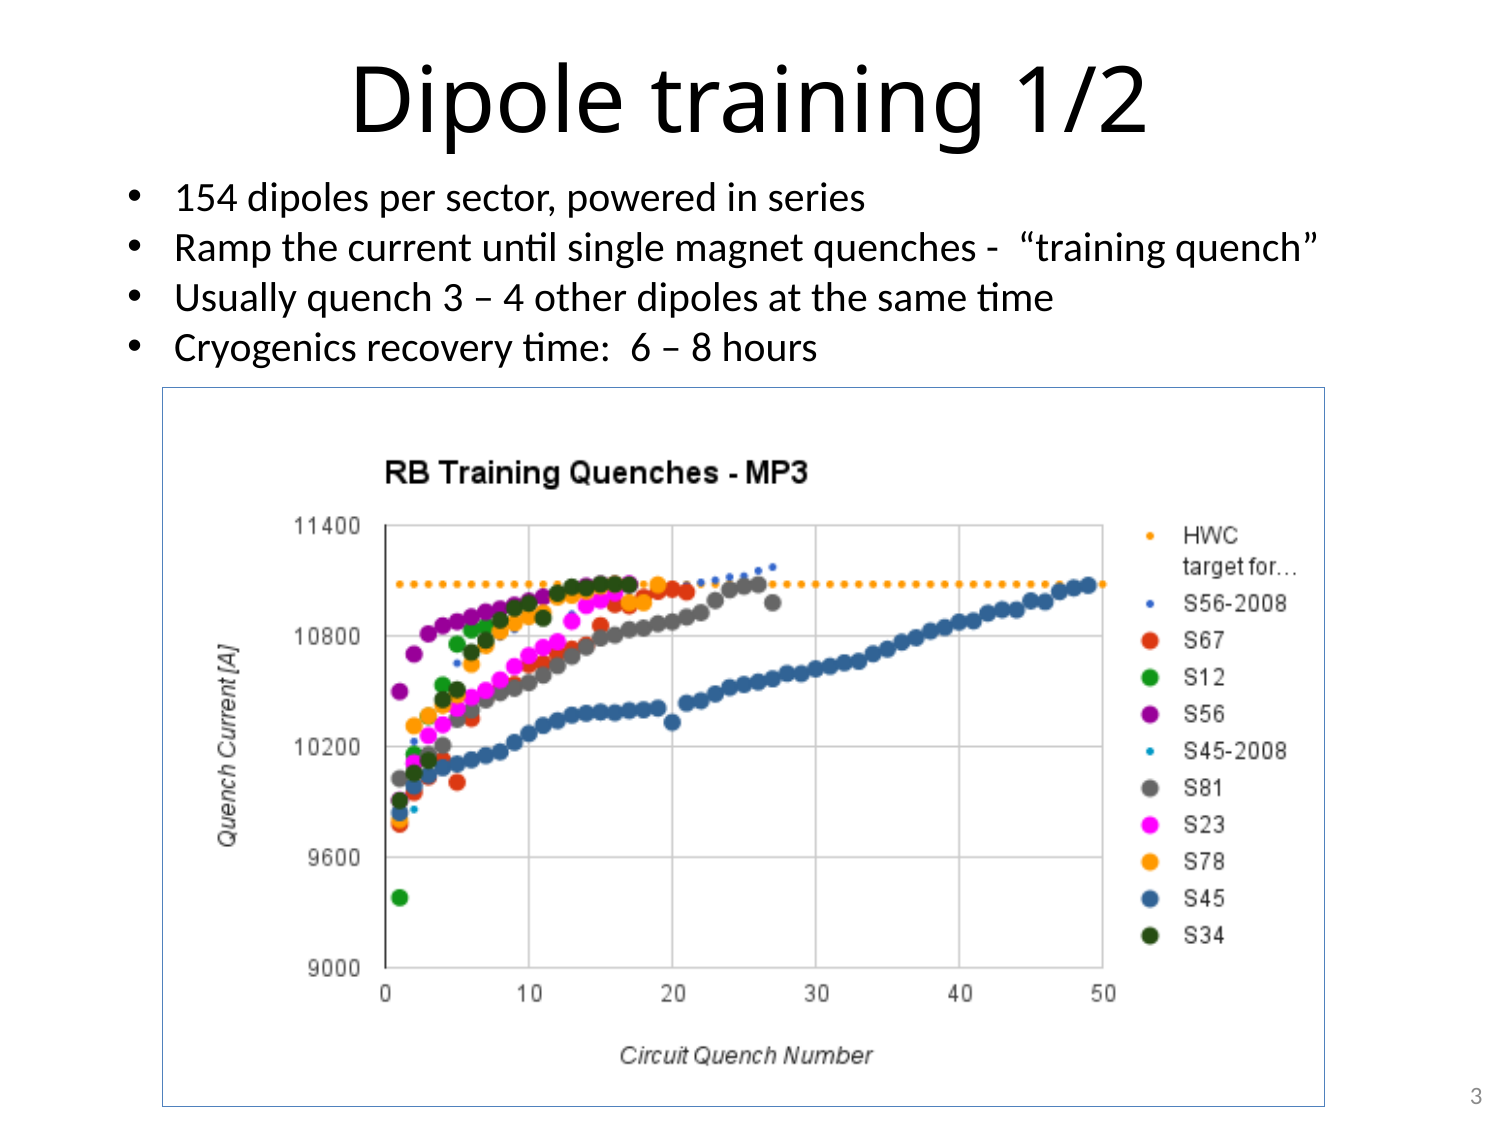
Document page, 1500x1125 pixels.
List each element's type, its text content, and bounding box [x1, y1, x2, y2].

picture [162, 387, 1326, 1107]
text_box 154 dipoles per sector, powered in series Ramp the current until single magnet quenches - “training quench” Usually quench 3 – 4 other dipoles at the same time Cryogenics recovery time: 6 – 8 hours [112, 162, 1438, 378]
title Dipole training 1/2 [75, 24, 1425, 168]
slide_number 3 [1147, 1065, 1498, 1125]
